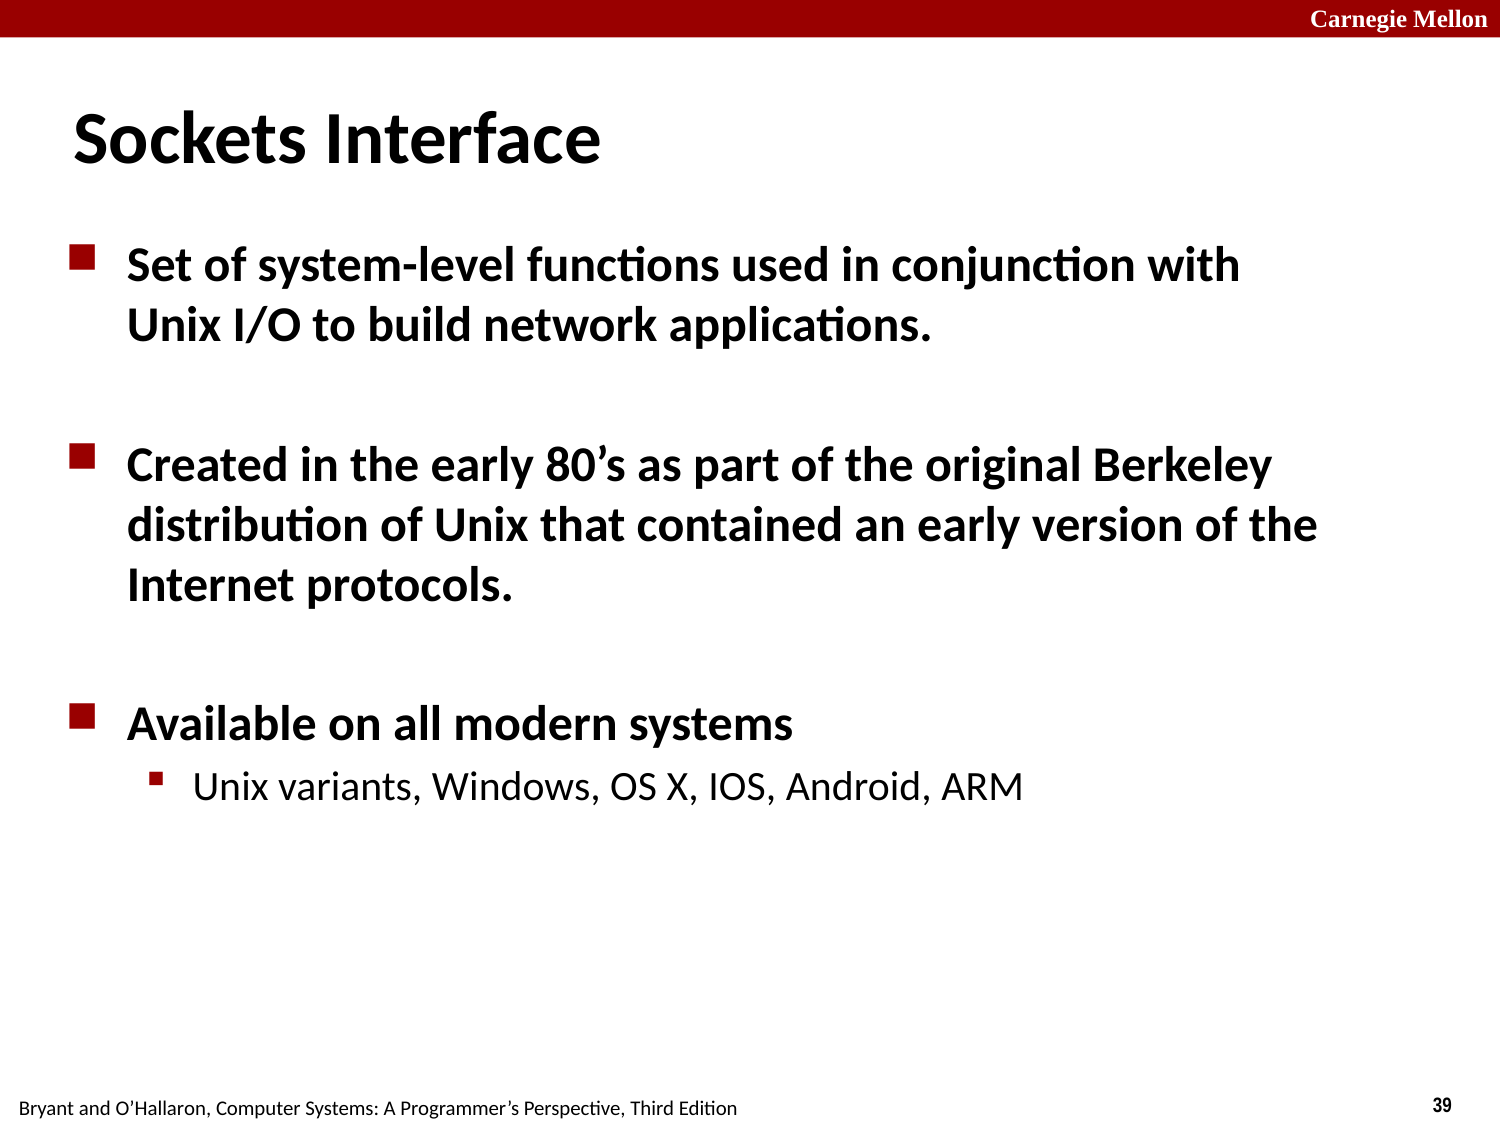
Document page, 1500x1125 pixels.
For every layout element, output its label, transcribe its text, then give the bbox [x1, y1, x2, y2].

title Sockets Interface [58, 71, 1305, 197]
list Set of system-level functions used in conjunction with Unix I/O to build network applications. Created in the early 80’s as part of the original Berkeley distribution of Unix that contained an early version of the Internet protocols. Available on all modern systems Unix variants, Windows, OS X, IOS, Android, ARM [55, 223, 1352, 1040]
